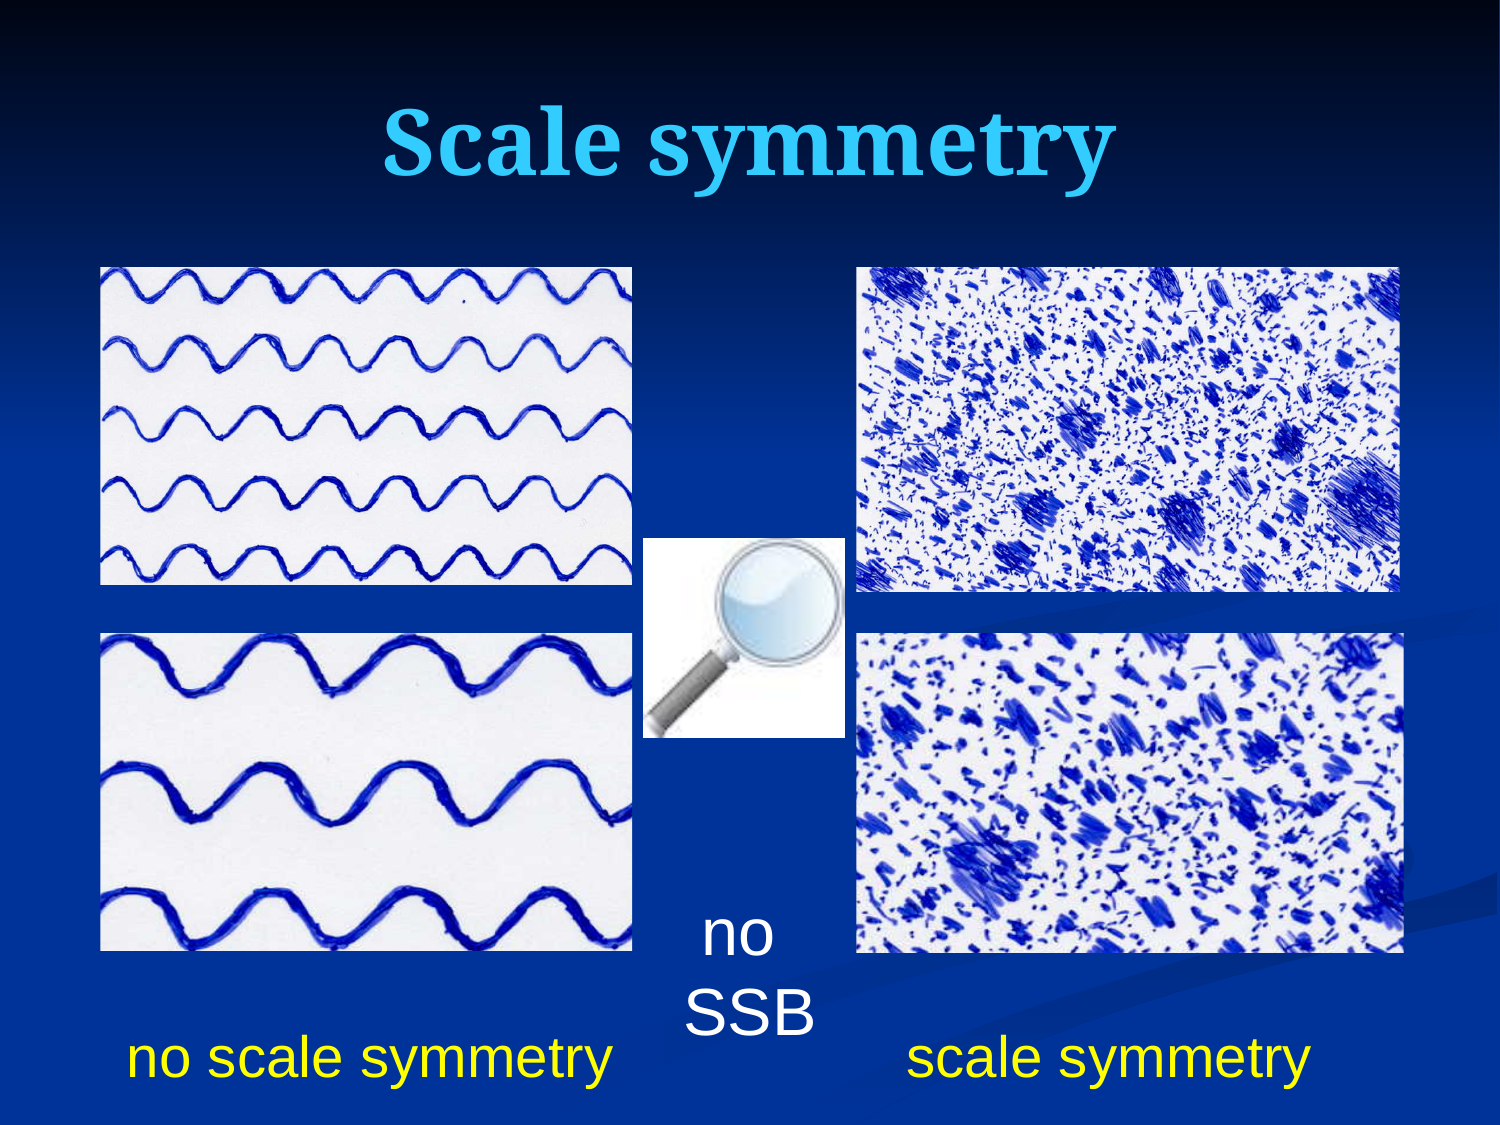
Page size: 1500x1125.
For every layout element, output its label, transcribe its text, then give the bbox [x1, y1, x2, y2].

text_box no scale symmetry [112, 1011, 635, 1097]
text_box scale symmetry [891, 1011, 1388, 1097]
picture [856, 266, 1400, 592]
picture [100, 266, 632, 586]
picture [100, 633, 633, 951]
text_box no SSB [668, 881, 832, 1057]
picture [643, 538, 845, 738]
picture [855, 633, 1404, 953]
title Scale symmetry [74, 44, 1426, 233]
